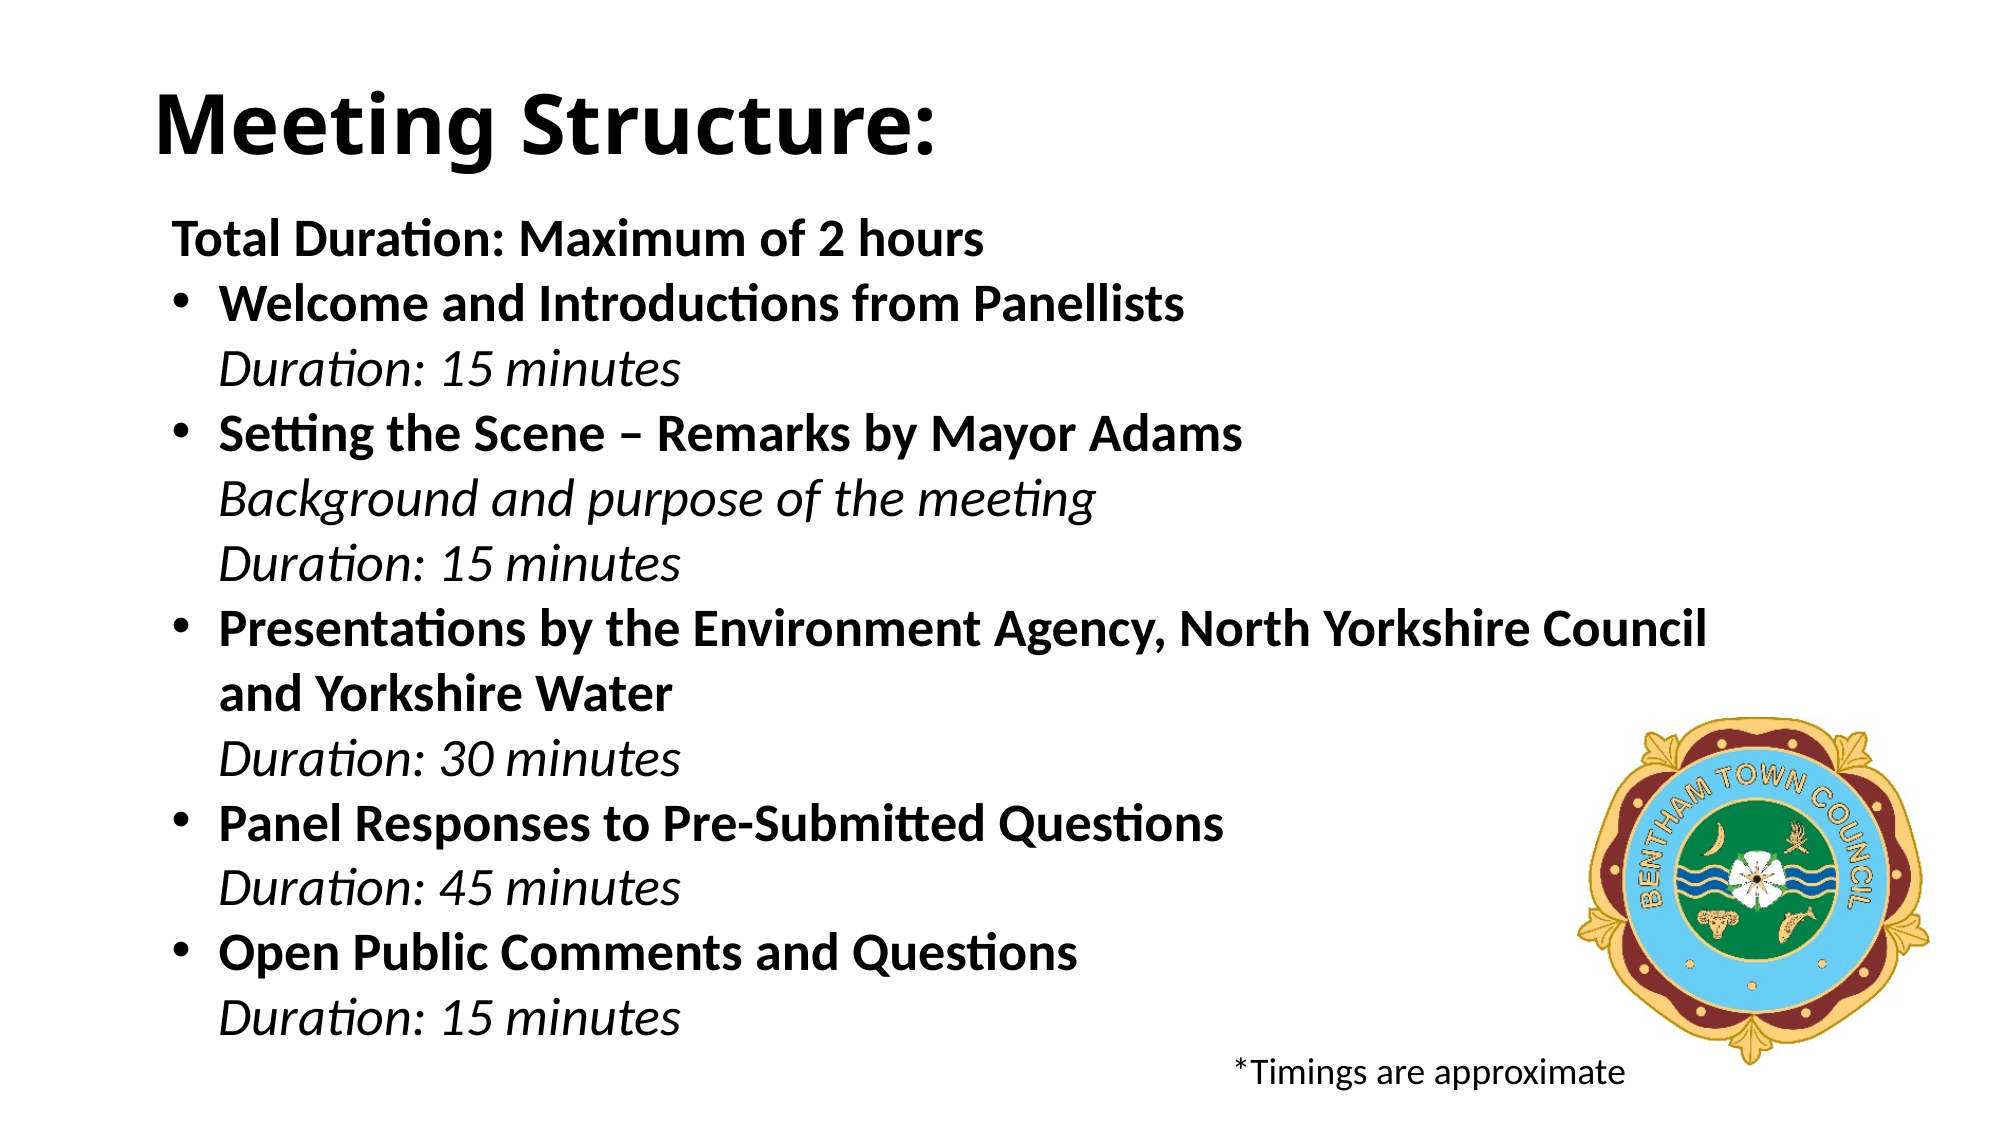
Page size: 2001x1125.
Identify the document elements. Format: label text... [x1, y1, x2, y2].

title Meeting Structure: [137, 59, 1863, 195]
text_box Total Duration: Maximum of 2 hours Welcome and Introductions from Panellists Duration: 15 minutes Setting the Scene – Remarks by Mayor Adams Background and purpose of the meeting Duration: 15 minutes Presentations by the Environment Agency, North Yorkshire Council and Yorkshire Water Duration: 30 minutes Panel Responses to Pre-Submitted Questions Duration: 45 minutes Open Public Comments and Questions Duration: 15 minutes *Timings are approximate [156, 194, 1769, 1125]
picture [1577, 717, 1930, 1066]
